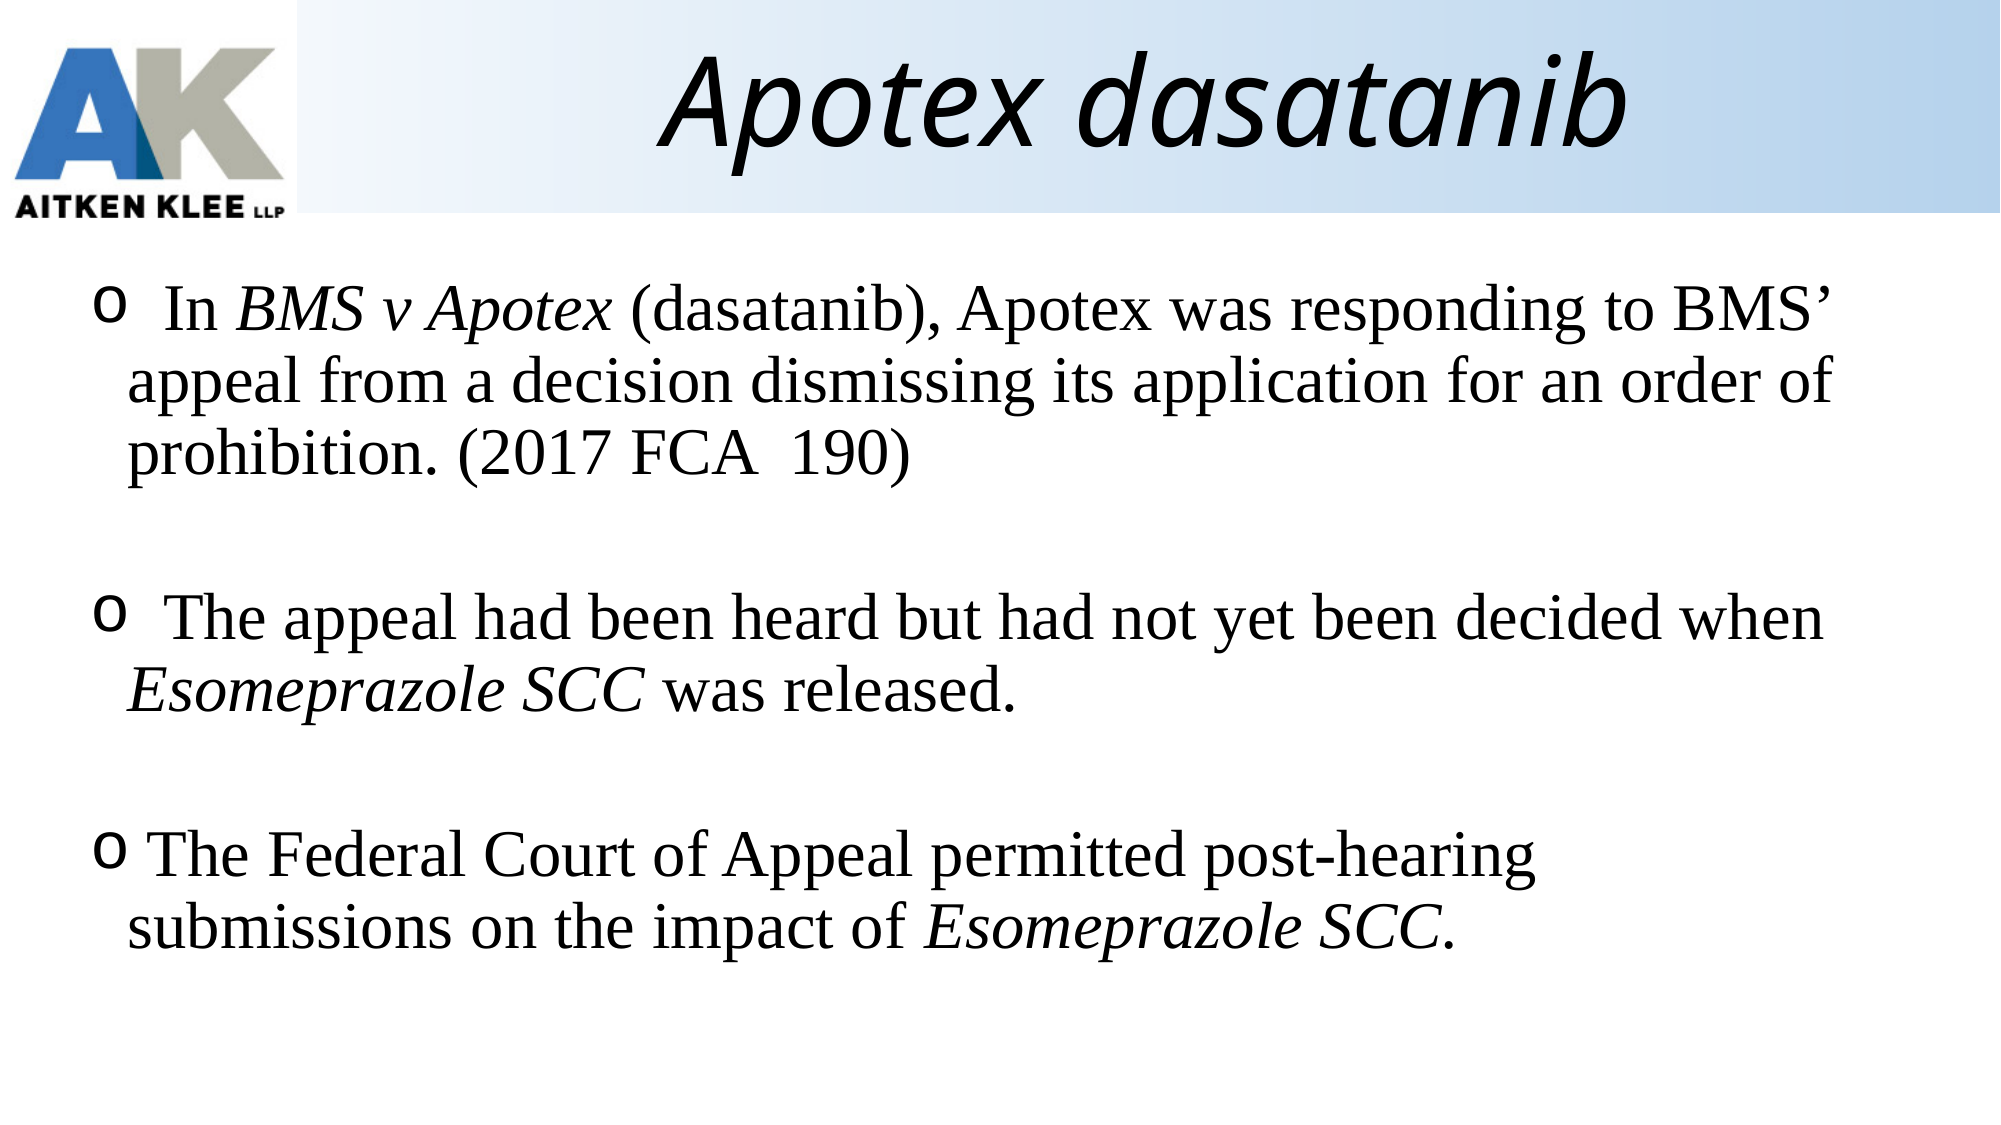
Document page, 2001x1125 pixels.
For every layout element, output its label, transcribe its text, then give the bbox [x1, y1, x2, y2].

title Apotex dasatanib [296, 0, 2000, 215]
list In BMS v Apotex (dasatanib), Apotex was responding to BMS’ appeal from a decision dismissing its application for an order of prohibition. (2017 FCA 190) The appeal had been heard but had not yet been decided when Esomeprazole SCC was released. The Federal Court of Appeal permitted post-hearing submissions on the impact of Esomeprazole SCC. [0, 265, 1894, 1082]
picture [0, 0, 297, 223]
